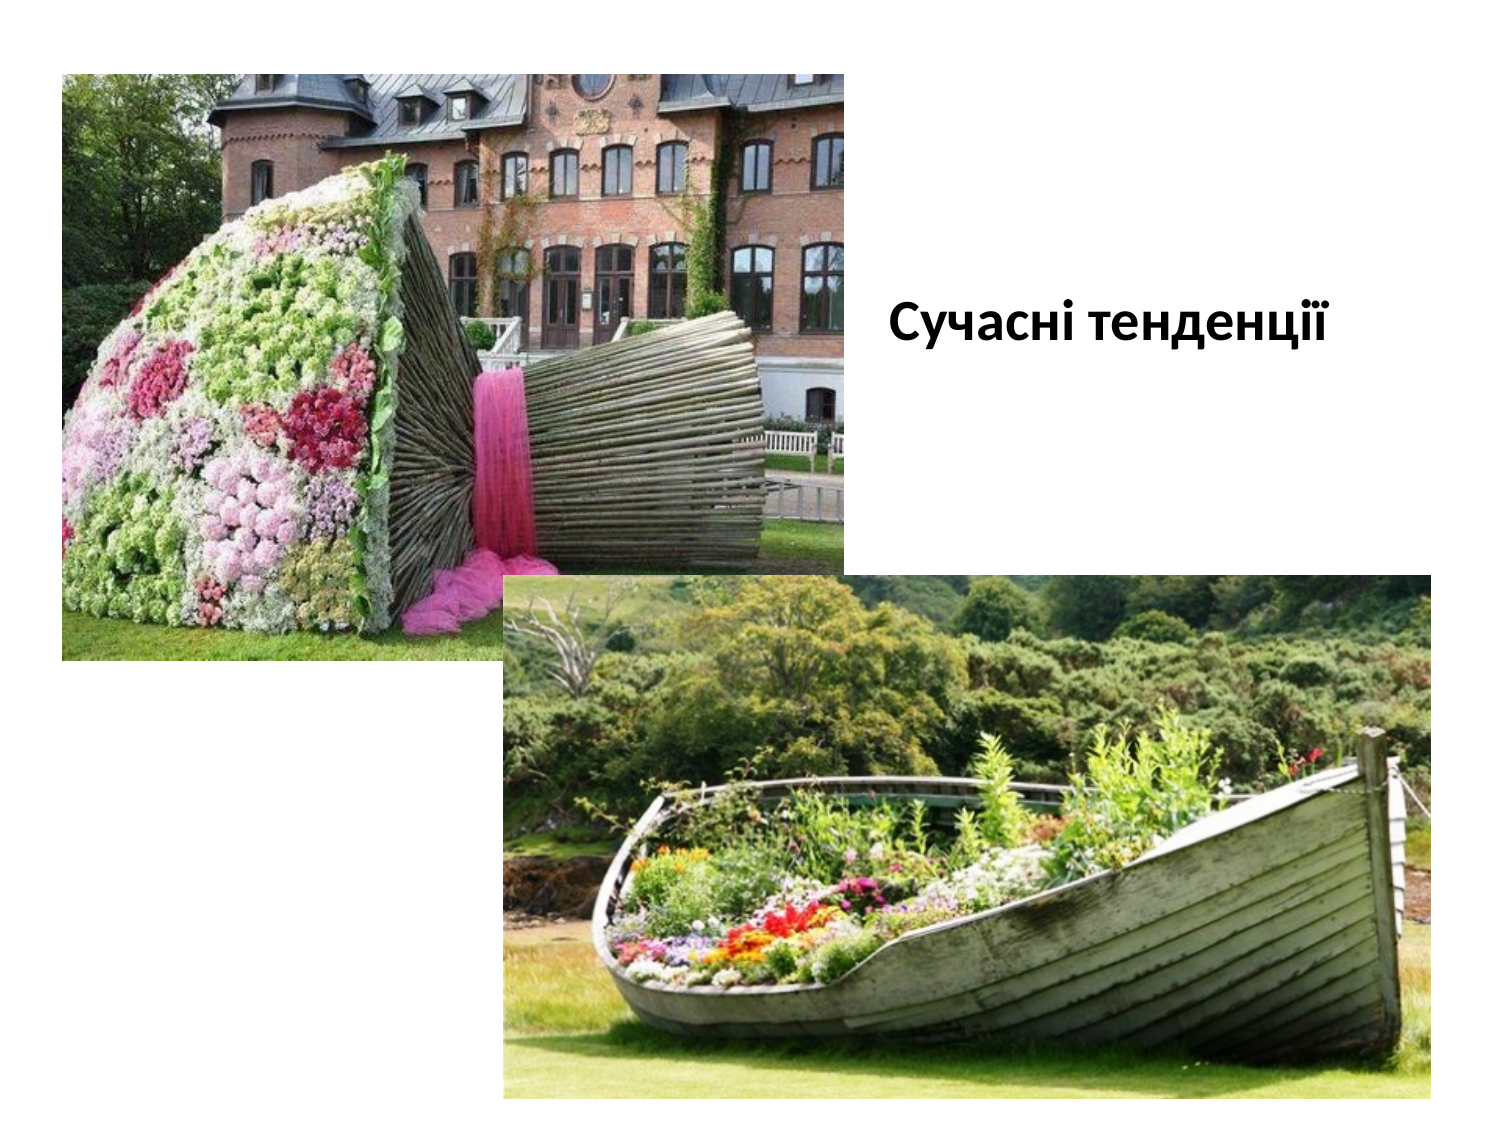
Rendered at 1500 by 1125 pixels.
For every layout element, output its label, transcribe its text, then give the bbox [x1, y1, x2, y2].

text_box Cучасні тенденції [874, 275, 1463, 360]
picture [62, 74, 1431, 1099]
